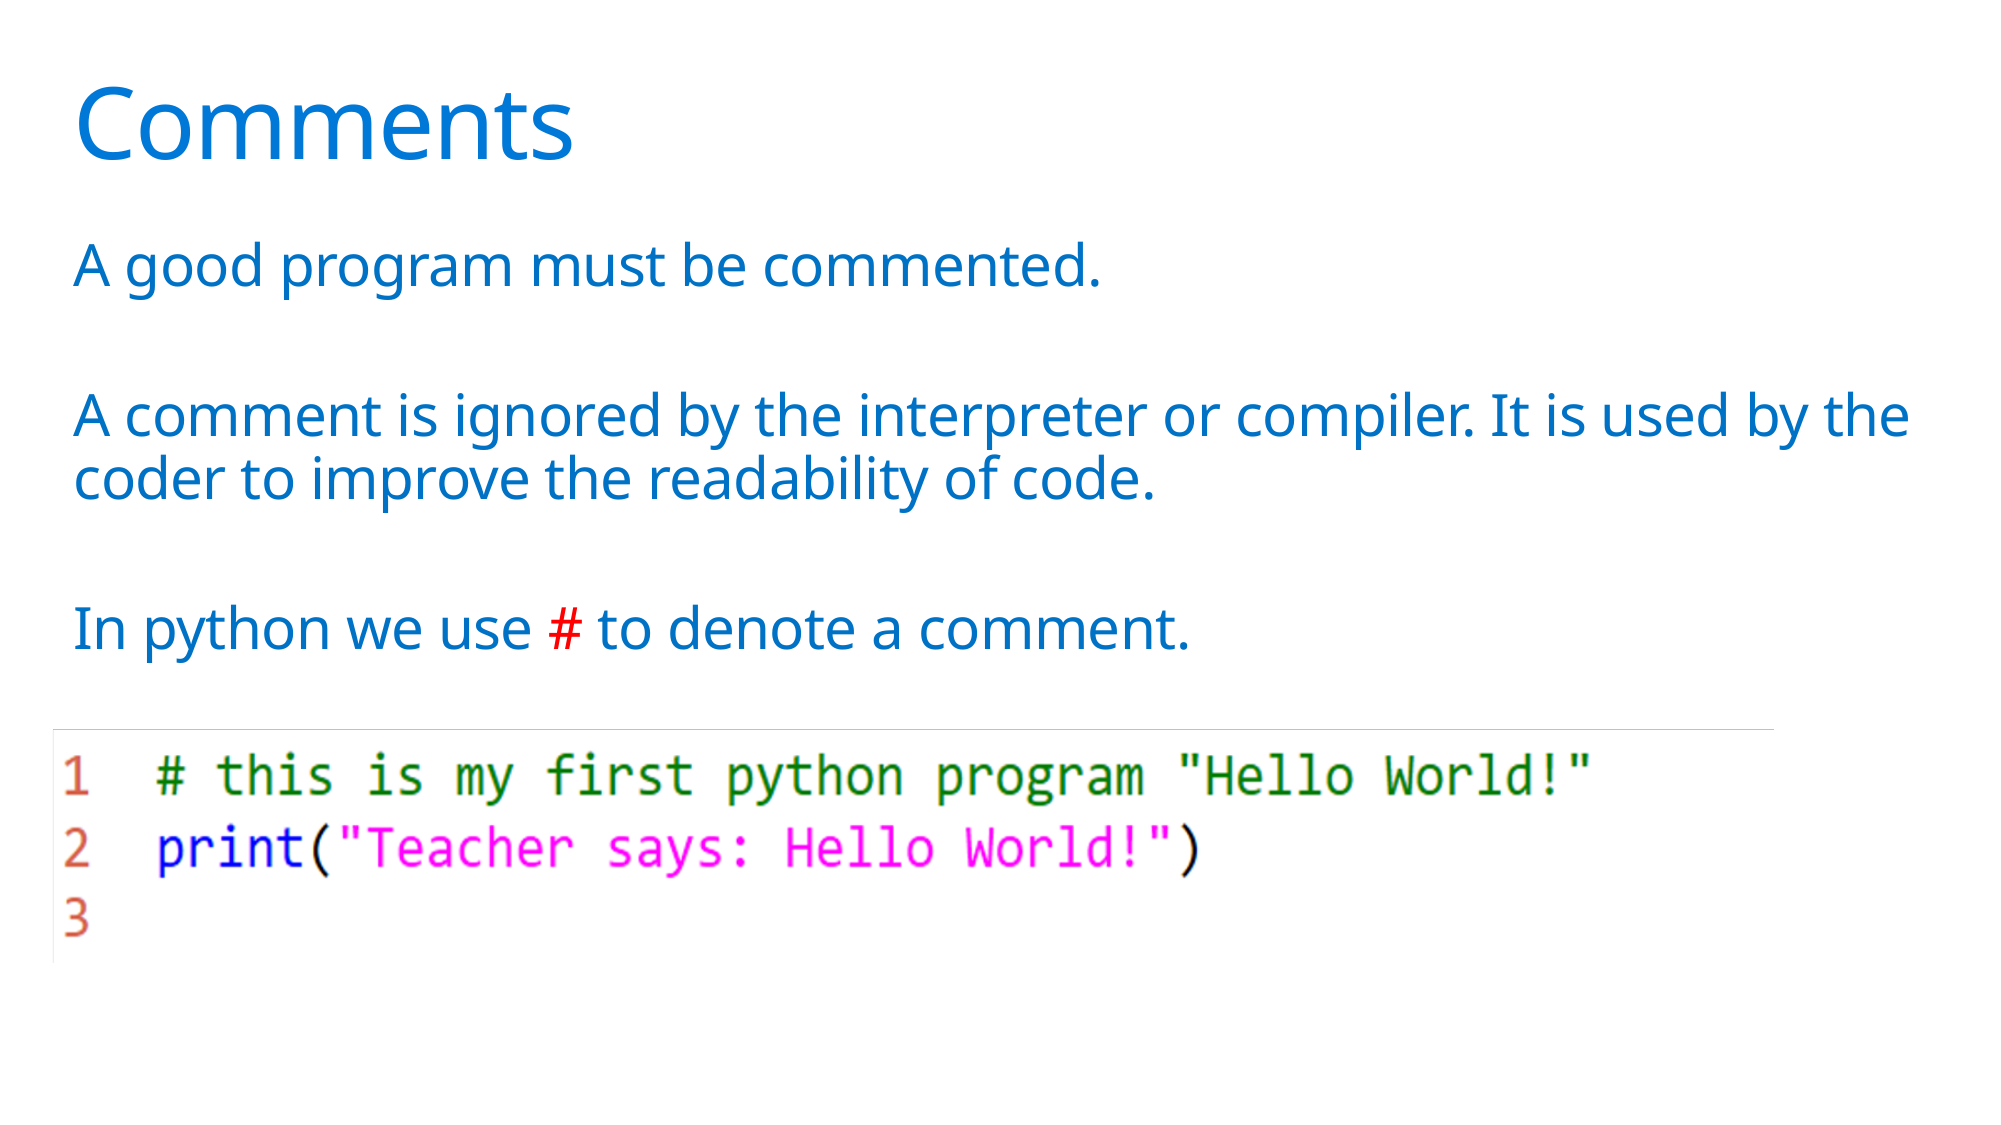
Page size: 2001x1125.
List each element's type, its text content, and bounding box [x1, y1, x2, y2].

title Comments [58, 58, 1942, 206]
picture [41, 716, 1775, 963]
list A good program must be commented. A comment is ignored by the interpreter or compiler. It is used by the coder to improve the readability of code. In python we use # to denote a comment. [58, 220, 1942, 684]
